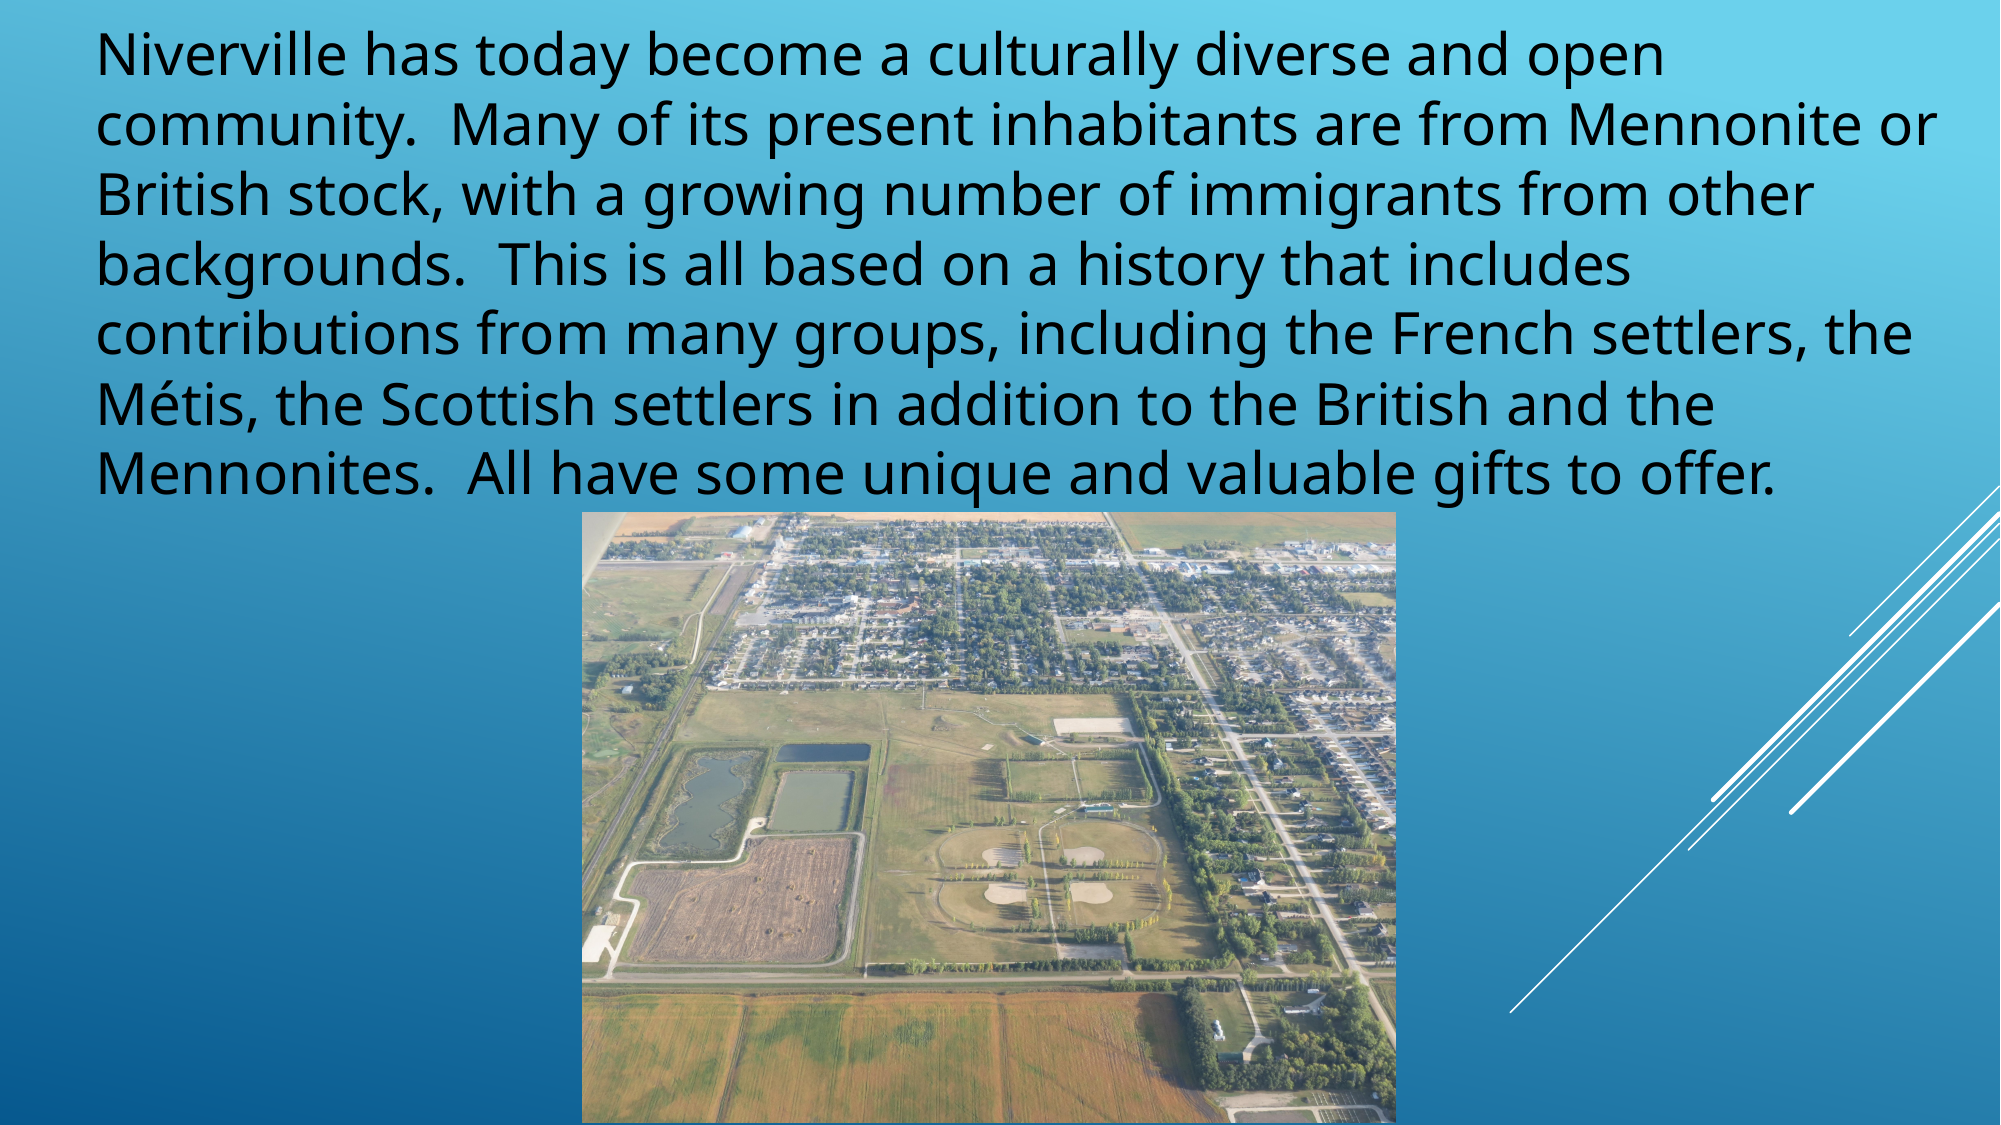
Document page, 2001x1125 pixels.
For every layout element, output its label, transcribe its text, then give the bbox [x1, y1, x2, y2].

list Niverville has today become a culturally diverse and open community. Many of its present inhabitants are from Mennonite or British stock, with a growing number of immigrants from other backgrounds. This is all based on a history that includes contributions from many groups, including the French settlers, the Métis, the Scottish settlers in addition to the British and the Mennonites. All have some unique and valuable gifts to offer. [80, 0, 1955, 524]
picture [581, 511, 1396, 1123]
